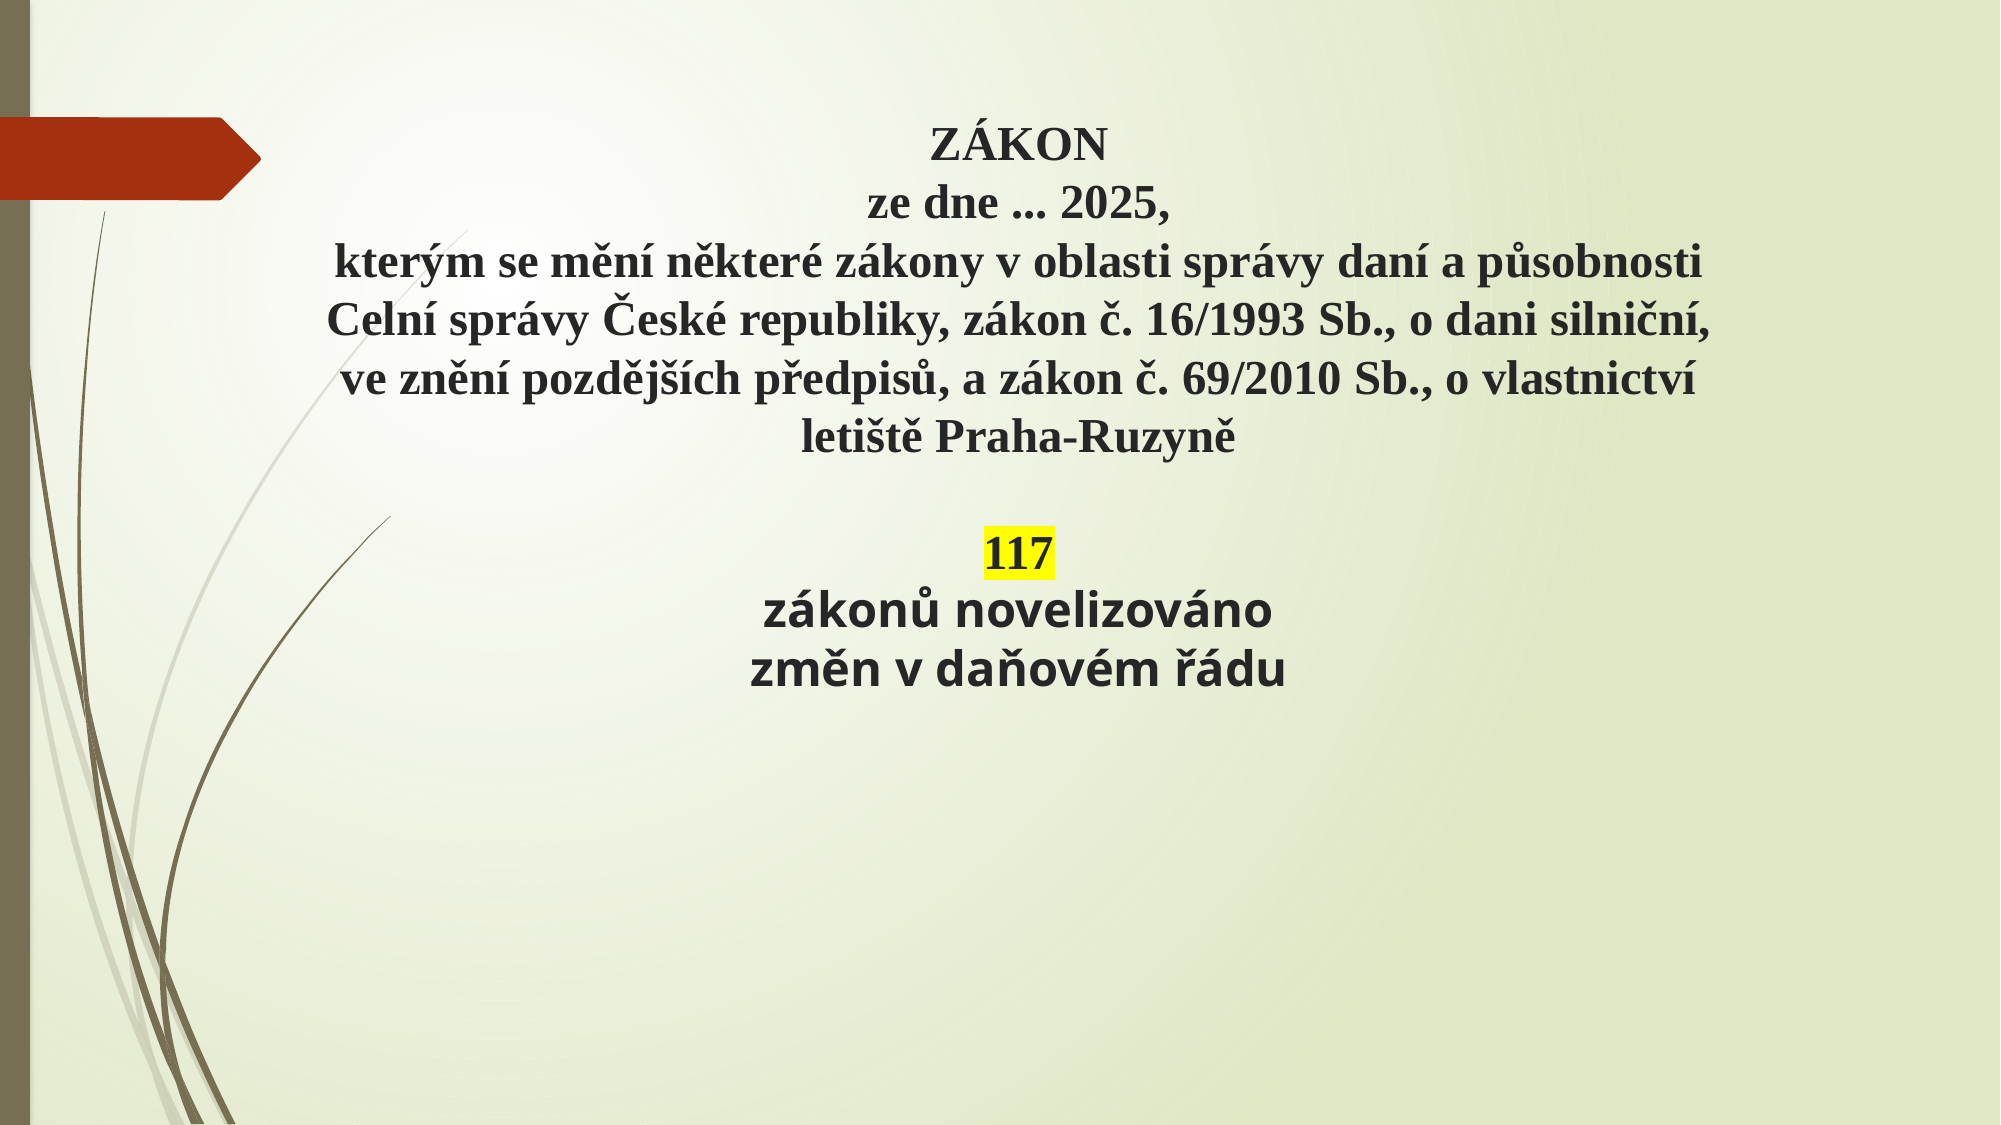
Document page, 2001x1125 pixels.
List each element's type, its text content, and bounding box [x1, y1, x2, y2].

title ZÁKON ze dne ... 2025, kterým se mění některé zákony v oblasti správy daní a působnosti Celní správy České republiky, zákon č. 16/1993 Sb., o dani silniční, ve znění pozdějších předpisů, a zákon č. 69/2010 Sb., o vlastnictví letiště Praha-Ruzyně 117 zákonů novelizováno změn v daňovém řádu [288, 103, 1751, 705]
